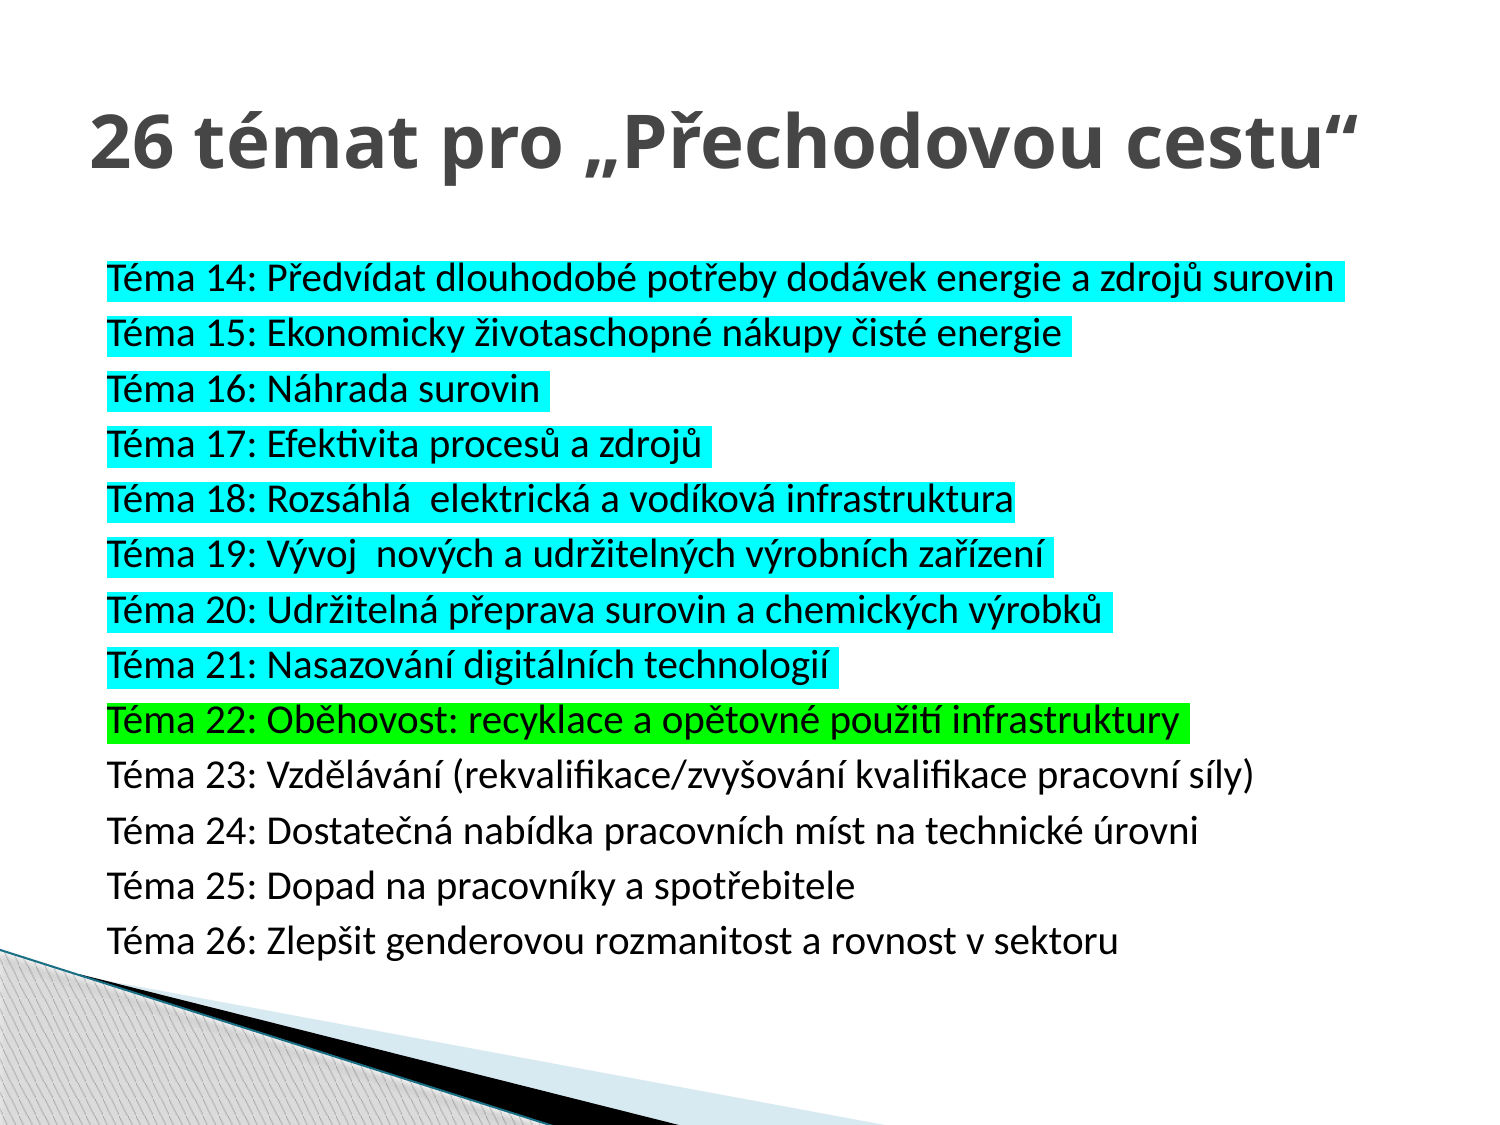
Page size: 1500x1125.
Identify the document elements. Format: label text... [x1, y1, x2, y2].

title 26 témat pro „Přechodovou cestu“ [75, 45, 1425, 233]
list Téma 14: Předvídat dlouhodobé potřeby dodávek energie a zdrojů surovin Téma 15: Ekonomicky životaschopné nákupy čisté energie Téma 16: Náhrada surovin Téma 17: Efektivita procesů a zdrojů Téma 18: Rozsáhlá elektrická a vodíková infrastruktura Téma 19: Vývoj nových a udržitelných výrobních zařízení Téma 20: Udržitelná přeprava surovin a chemických výrobků Téma 21: Nasazování digitálních technologií Téma 22: Oběhovost: recyklace a opětovné použití infrastruktury Téma 23: Vzdělávání (rekvalifikace/zvyšování kvalifikace pracovní síly) Téma 24: Dostatečná nabídka pracovních míst na technické úrovni Téma 25: Dopad na pracovníky a spotřebitele Téma 26: Zlepšit genderovou rozmanitost a rovnost v sektoru [75, 243, 1425, 986]
